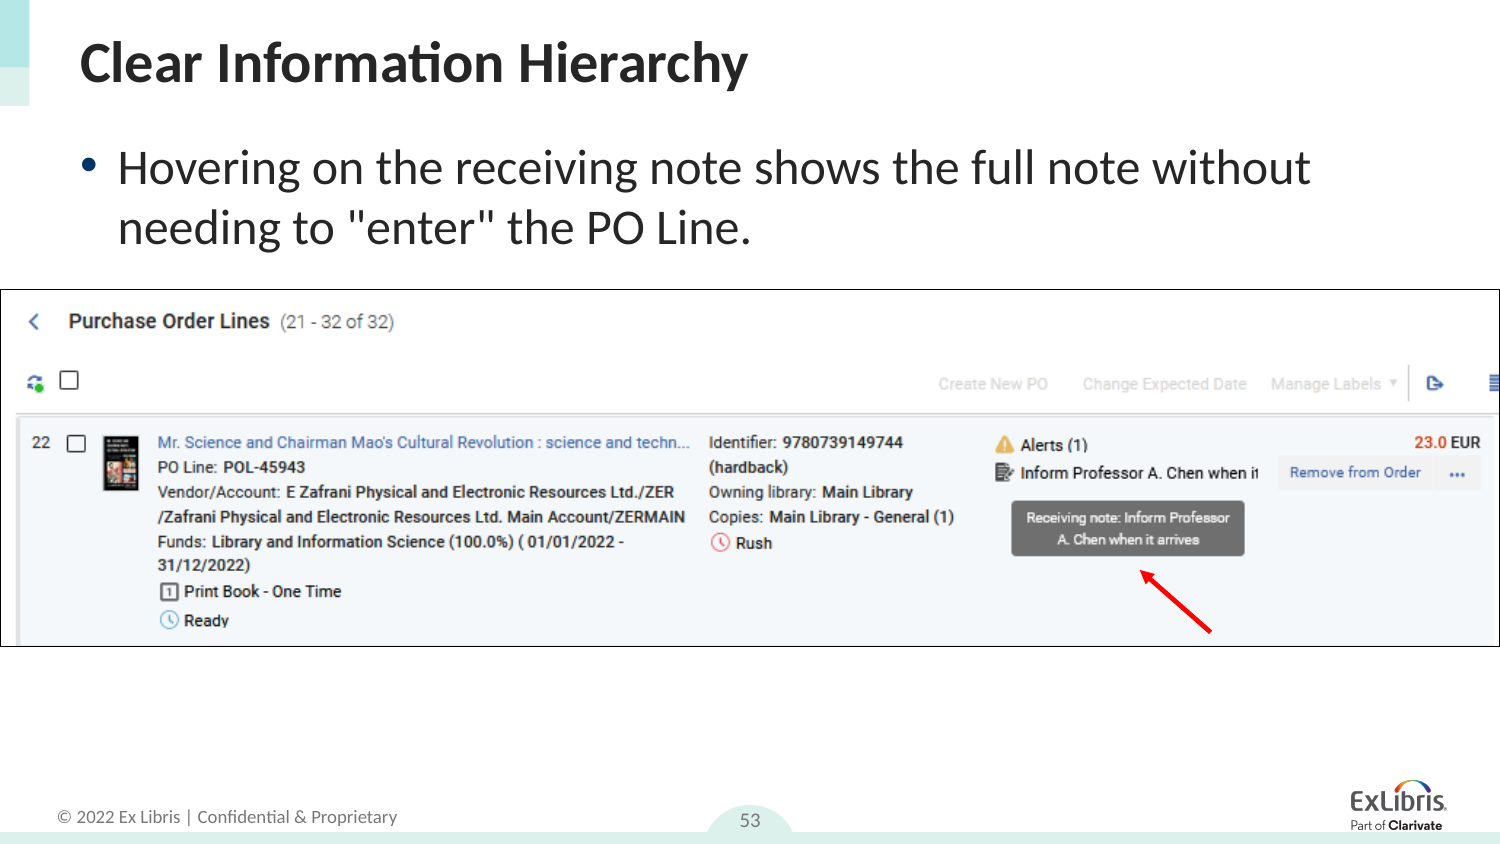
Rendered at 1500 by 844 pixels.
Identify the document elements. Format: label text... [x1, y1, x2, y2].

picture [0, 288, 1500, 647]
list Hovering on the receiving note shows the full note without needing to "enter" the PO Line. [64, 126, 1447, 287]
picture [1351, 780, 1447, 830]
title Clear Information Hierarchy [64, 11, 1447, 107]
slide_number 53 [705, 789, 795, 844]
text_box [1139, 569, 1211, 633]
